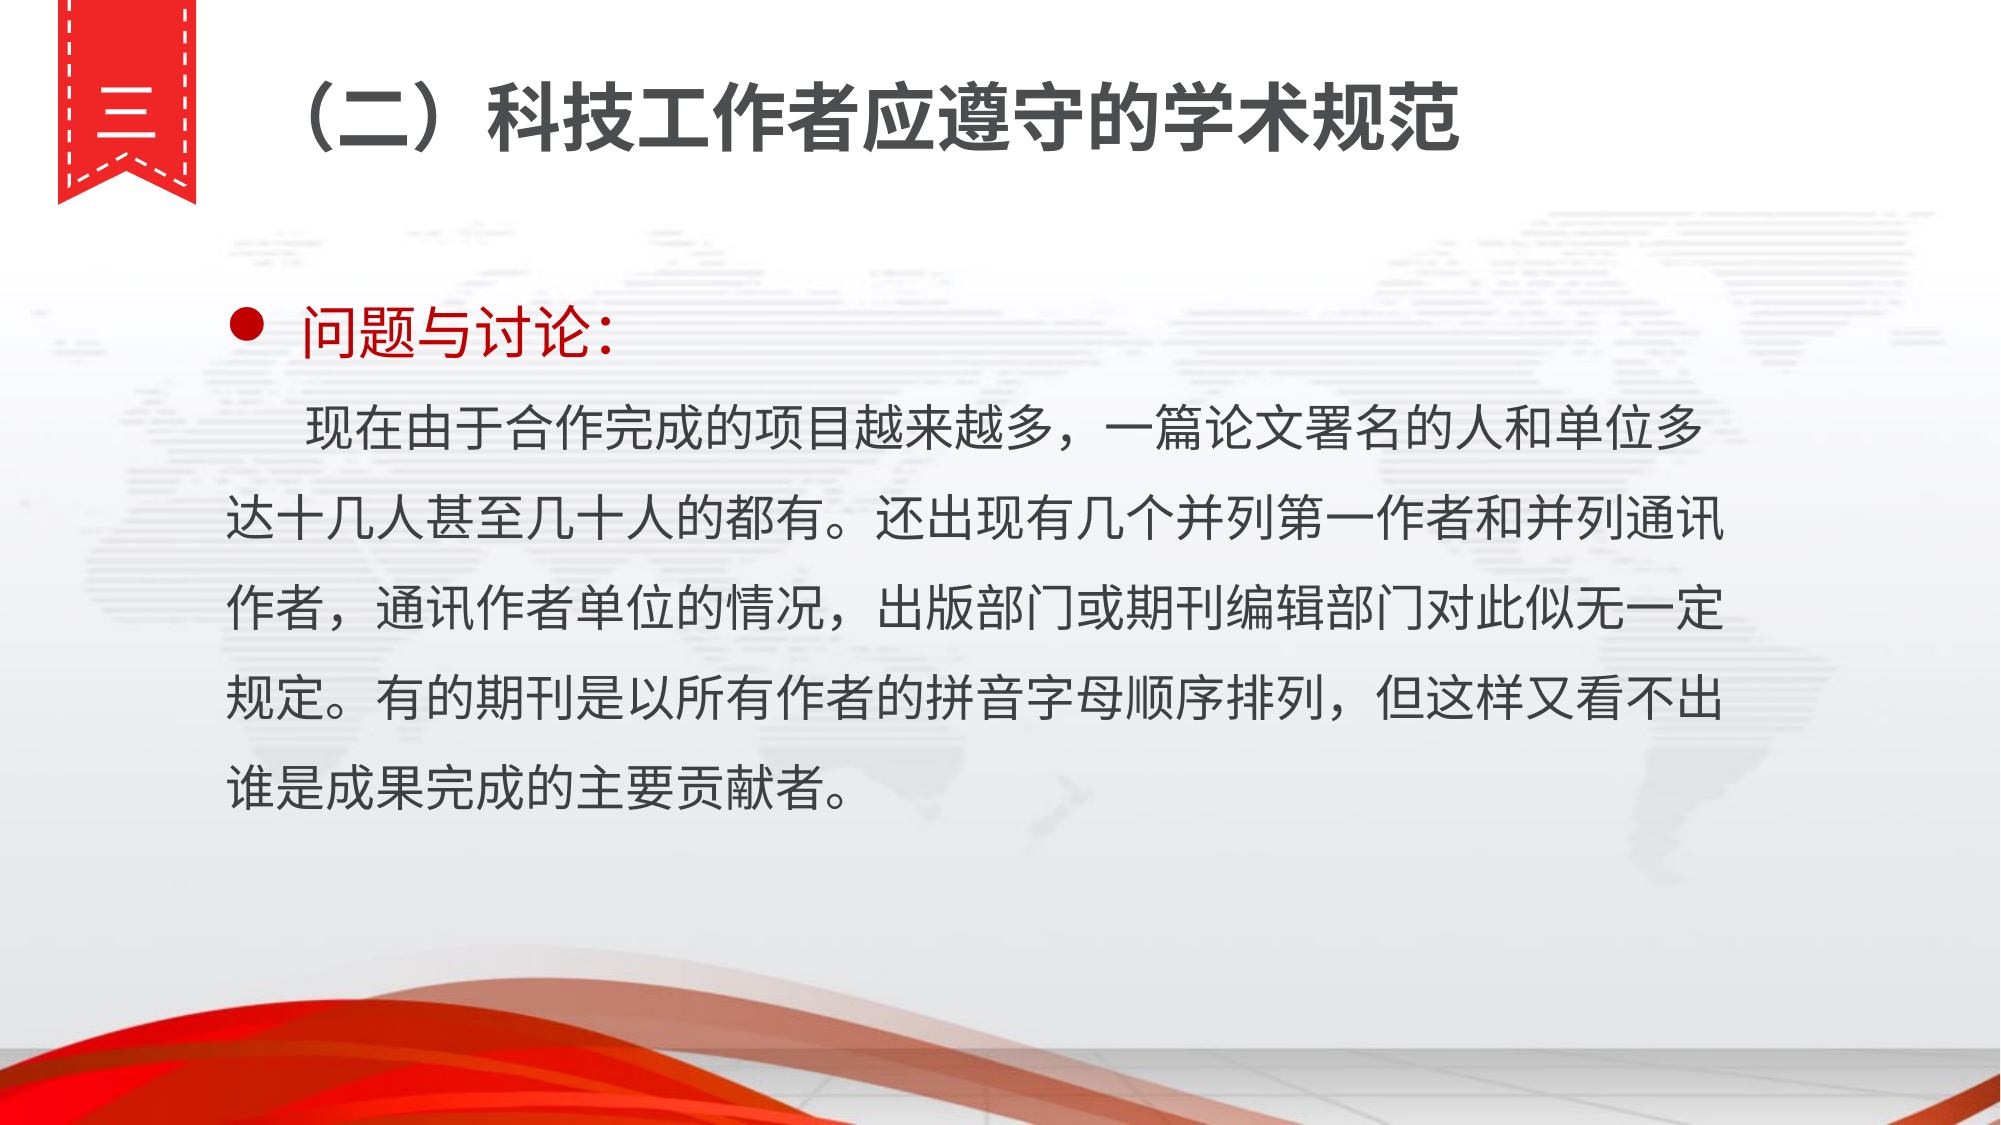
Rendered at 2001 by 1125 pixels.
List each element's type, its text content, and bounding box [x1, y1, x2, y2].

text_box （二）科技工作者应遵守的学术规范 [246, 63, 1498, 169]
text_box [57, 0, 197, 205]
picture [0, 0, 2001, 1125]
text_box 问题与讨论： 现在由于合作完成的项目越来越多，一篇论文署名的人和单位多达十几人甚至几十人的都有。还出现有几个并列第一作者和并列通讯作者，通讯作者单位的情况，出版部门或期刊编辑部门对此似无一定规定。有的期刊是以所有作者的拼音字母顺序排列，但这样又看不出谁是成果完成的主要贡献者。 [210, 254, 1761, 824]
